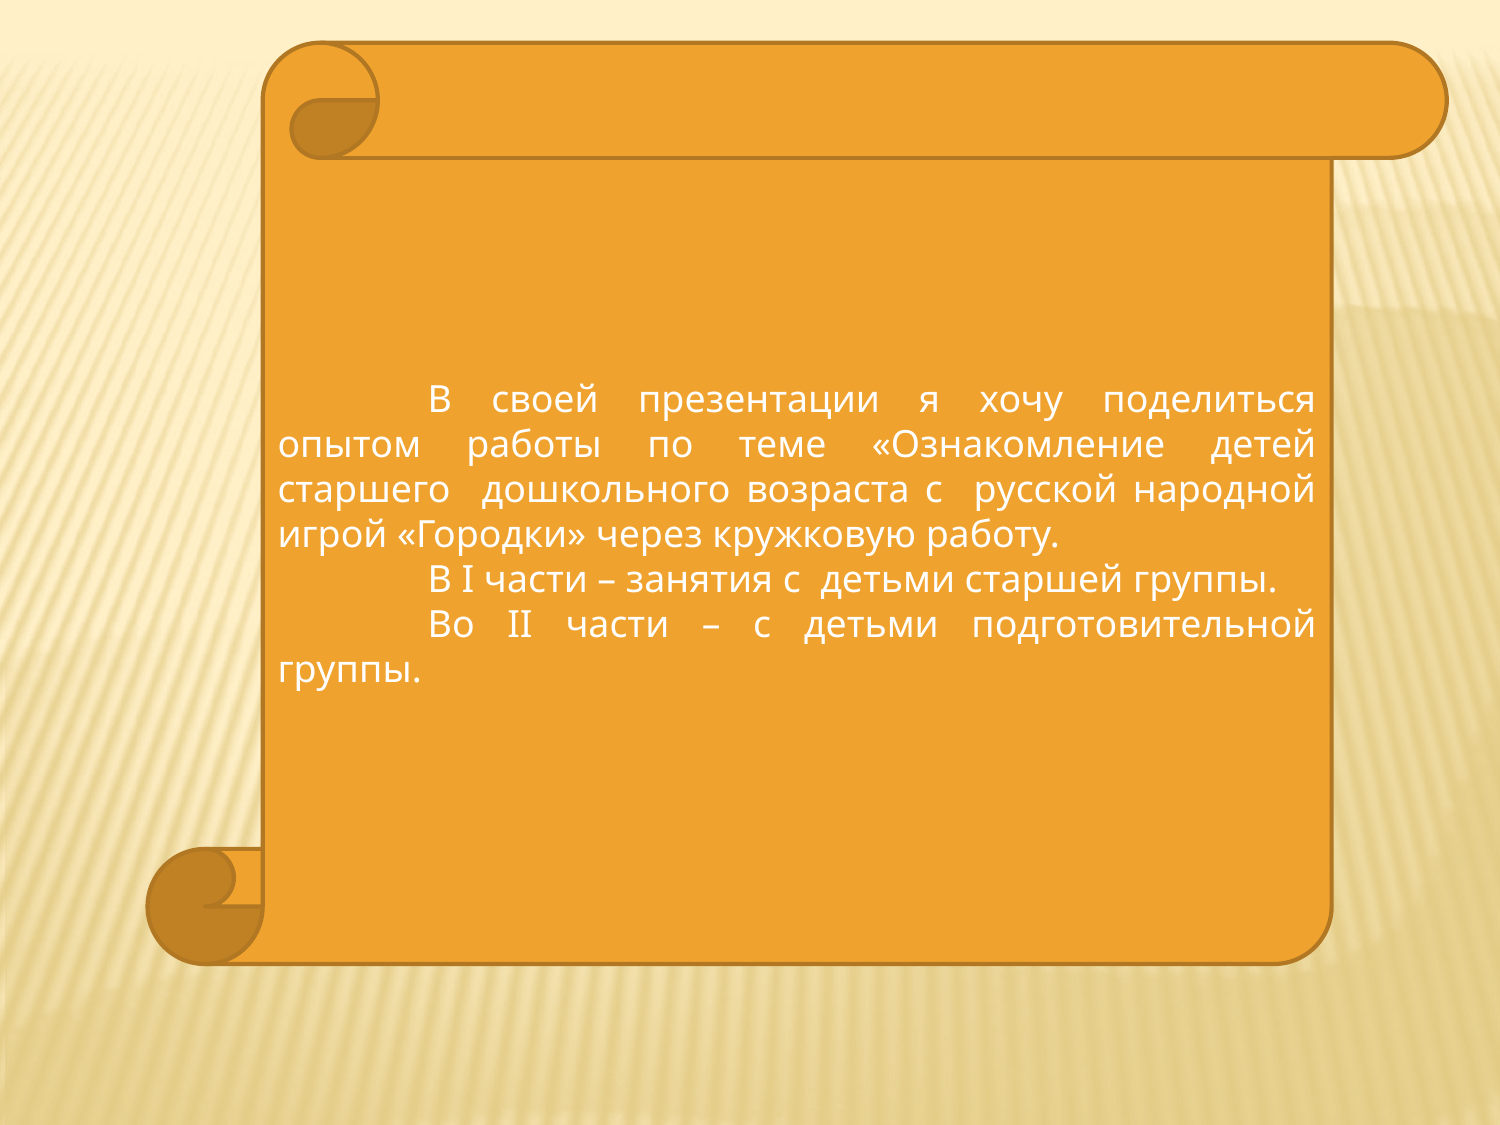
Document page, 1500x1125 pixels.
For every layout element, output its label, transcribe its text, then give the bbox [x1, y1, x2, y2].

text_box В своей презентации я хочу поделиться опытом работы по теме «Ознакомление детей старшего дошкольного возраста с русской народной игрой «Городки» через кружковую работу. В I части – занятия с детьми старшей группы. Во II части – с детьми подготовительной группы. [145, 40, 1449, 967]
